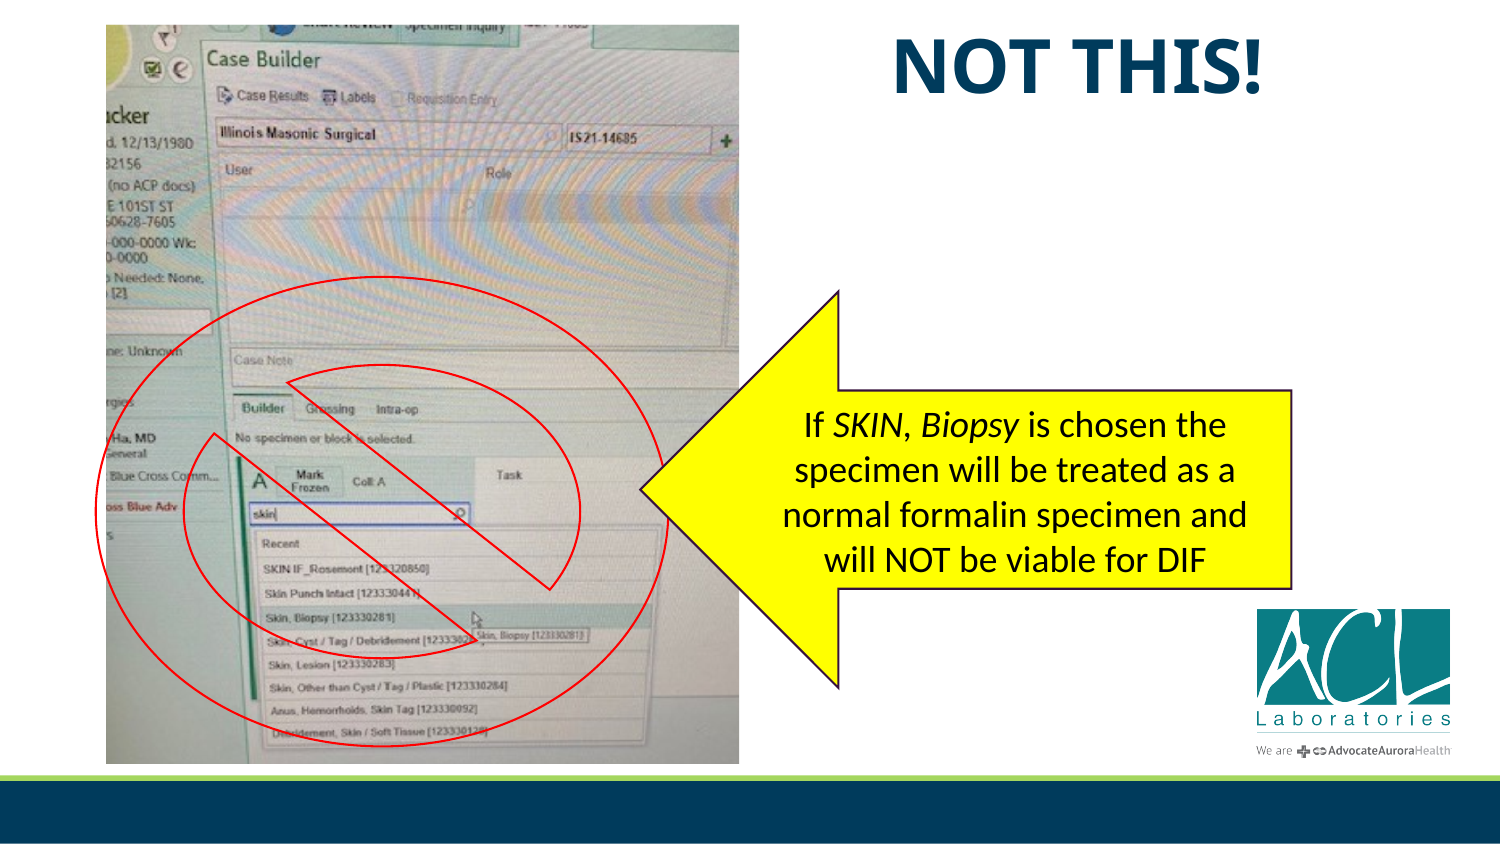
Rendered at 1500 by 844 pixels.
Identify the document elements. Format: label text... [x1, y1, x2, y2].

text_box If SKIN, Biopsy is chosen the specimen will be treated as a normal formalin specimen and will NOT be viable for DIF [793, 288, 1293, 691]
text_box [228, 711, 536, 748]
picture [1256, 609, 1452, 758]
picture [52, 26, 793, 764]
title NOT THIS! [875, 20, 1500, 118]
